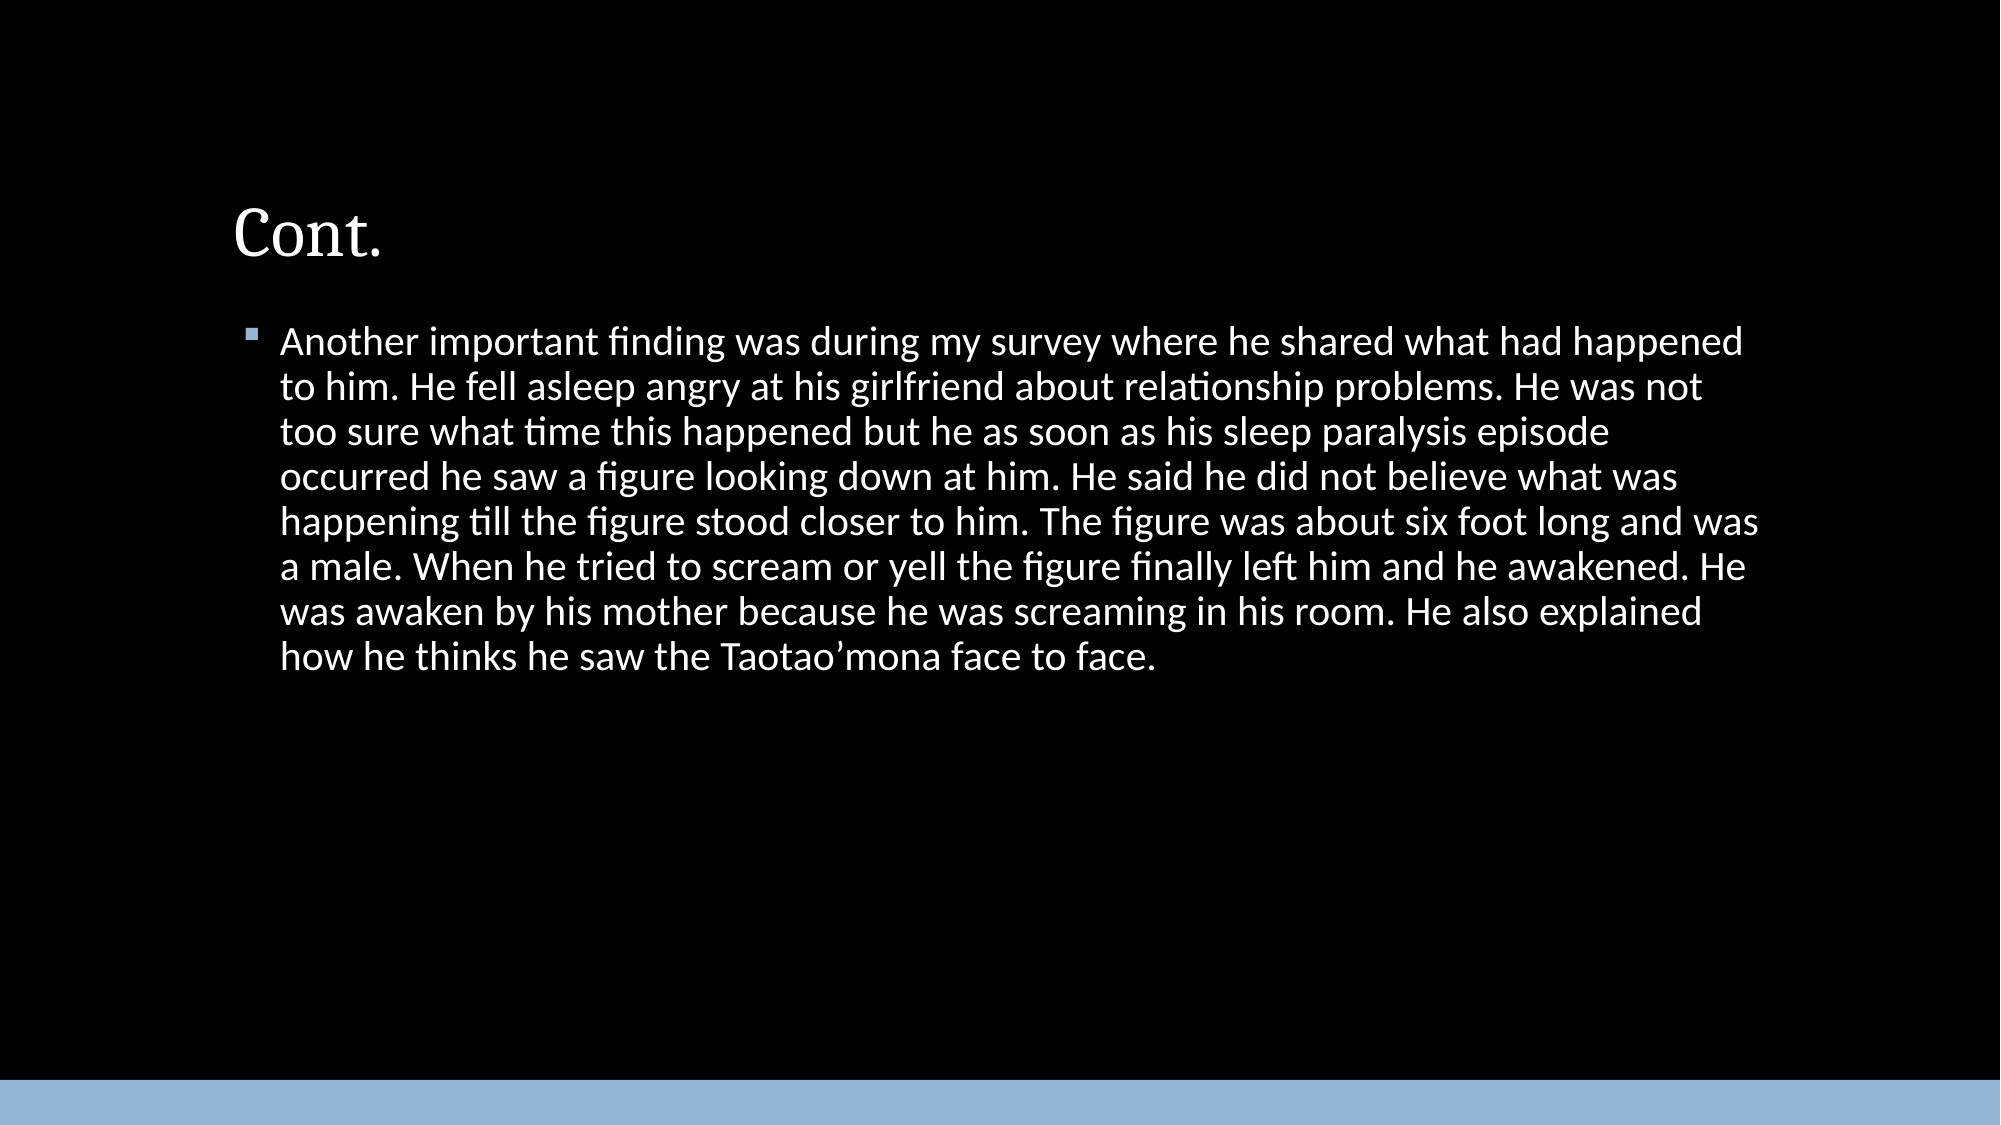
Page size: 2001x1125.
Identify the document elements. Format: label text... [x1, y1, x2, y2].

list Another important finding was during my survey where he shared what had happened to him. He fell asleep angry at his girlfriend about relationship problems. He was not too sure what time this happened but he as soon as his sleep paralysis episode occurred he saw a figure looking down at him. He said he did not believe what was happening till the figure stood closer to him. The figure was about six foot long and was a male. When he tried to scream or yell the figure finally left him and he awakened. He was awaken by his mother because he was screaming in his room. He also explained how he thinks he saw the Taotao’mona face to face. [219, 311, 1780, 990]
title Cont. [219, 76, 1780, 279]
